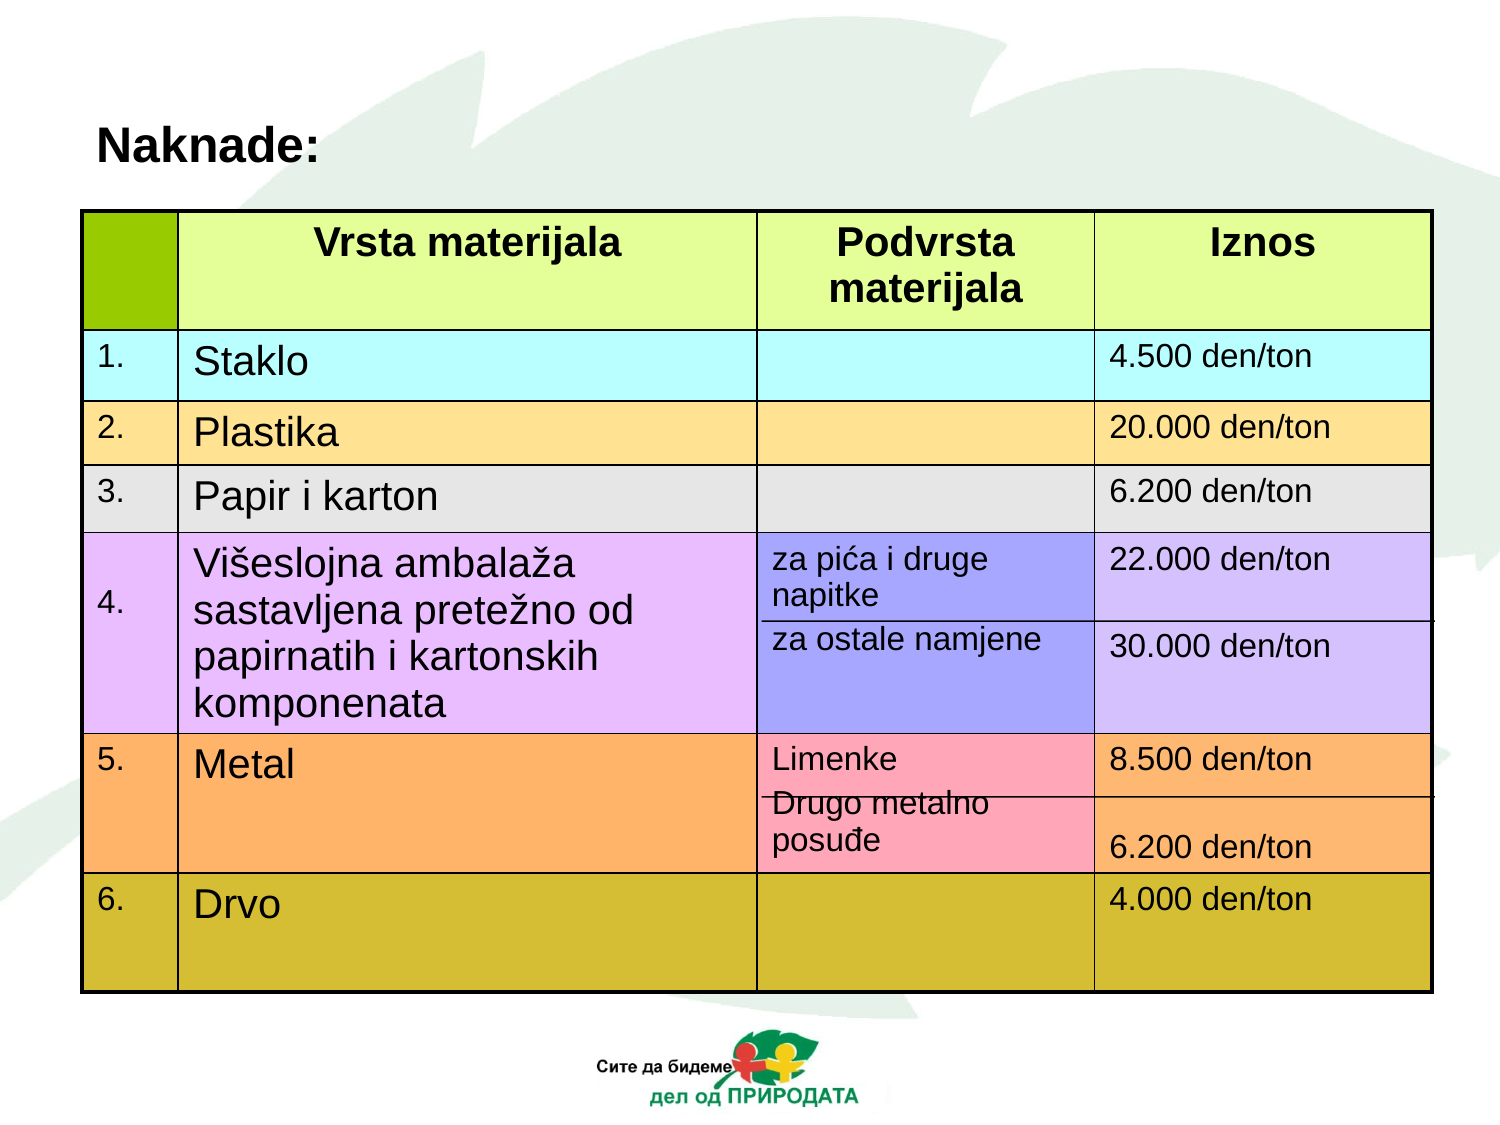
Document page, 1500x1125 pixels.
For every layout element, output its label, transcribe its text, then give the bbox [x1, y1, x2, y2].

table_cell 3. [84, 466, 177, 532]
table_cell Staklo [179, 331, 756, 400]
table_cell 22.000 den/ton 30.000 den/ton [1095, 533, 1430, 621]
table_cell 1. [84, 331, 177, 400]
table_cell 6. [84, 874, 177, 990]
table_cell Drvo [179, 874, 756, 990]
table_cell Metal [179, 734, 756, 872]
picture [0, 7, 1500, 1118]
table_cell [758, 874, 1094, 990]
table_cell Limenke Drugo metalno posuđe [758, 734, 1094, 872]
table_cell 2. [84, 402, 177, 464]
table_cell 4. [84, 533, 177, 733]
table_cell 4.500 den/ton [1095, 331, 1430, 400]
table_cell 22.000 den/ton 30.000 den/ton [1095, 622, 1430, 733]
table_cell 5. [84, 734, 177, 872]
table_cell 8.500 den/ton 6.200 den/ton [1095, 734, 1430, 796]
table_cell Višeslojna ambalaža sastavljena pretežno od papirnatih i kartonskih komponenata [179, 533, 756, 733]
table_cell [758, 331, 1094, 400]
table_cell 8.500 den/ton 6.200 den/ton [1095, 797, 1430, 872]
table_cell Plastika [179, 402, 756, 464]
table_header Vrsta materijala [179, 213, 756, 329]
table_header Iznos [1095, 213, 1430, 329]
table_cell Papir i karton [179, 466, 756, 532]
table_cell 6.200 den/ton [1095, 466, 1430, 532]
table_header [84, 213, 177, 329]
table_cell [758, 466, 1094, 532]
table_cell za pića i druge napitke za ostale namjene [758, 533, 1094, 733]
text_box Naknade: [81, 105, 668, 181]
table_cell 4.000 den/ton [1095, 874, 1430, 990]
table_cell 20.000 den/ton [1095, 402, 1430, 464]
table_header Podvrsta materijala [758, 213, 1094, 329]
table_cell [758, 402, 1094, 464]
